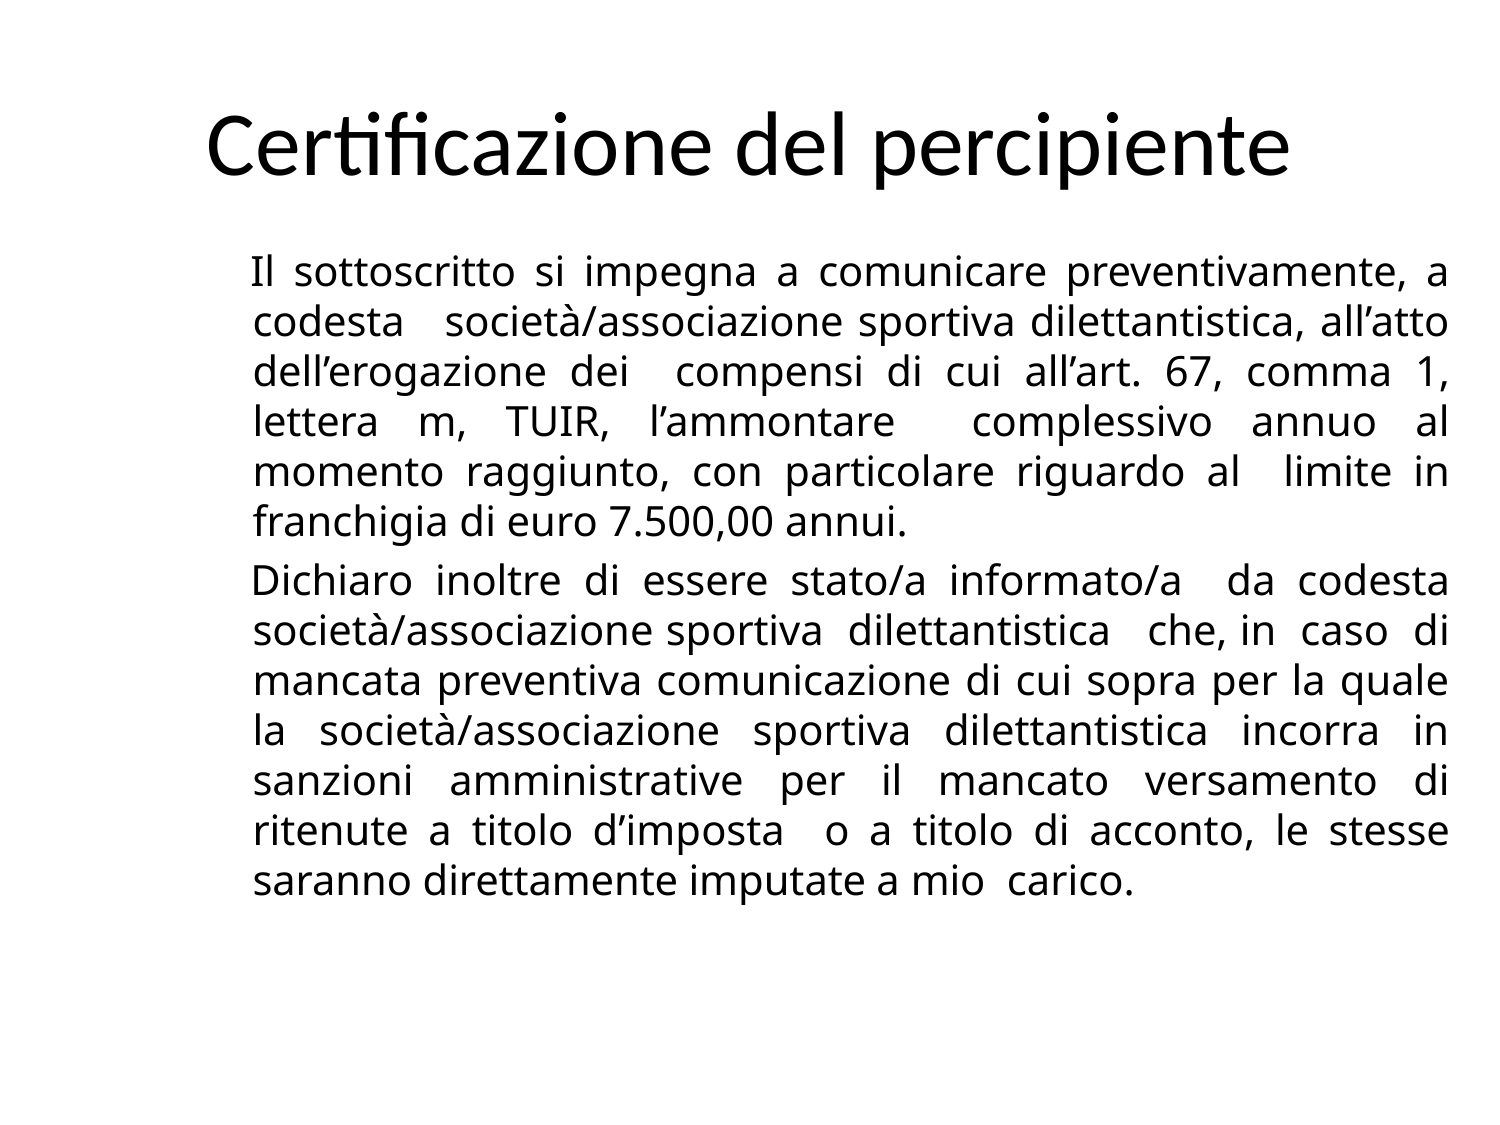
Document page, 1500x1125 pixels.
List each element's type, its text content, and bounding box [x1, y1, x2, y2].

title Certificazione del percipiente [75, 45, 1425, 233]
list Il sottoscritto si impegna a comunicare preventivamente, a codesta società/associazione sportiva dilettantistica, all’atto dell’erogazione dei compensi di cui all’art. 67, comma 1, lettera m, TUIR, l’ammontare complessivo annuo al momento raggiunto, con particolare riguardo al limite in franchigia di euro 7.500,00 annui. Dichiaro inoltre di essere stato/a informato/a da codesta società/associazione sportiva dilettantistica che, in caso di mancata preventiva comunicazione di cui sopra per la quale la società/associazione sportiva dilettantistica incorra in sanzioni amministrative per il mancato versamento di ritenute a titolo d’imposta o a titolo di acconto, le stesse saranno direttamente imputate a mio carico. [235, 237, 1466, 941]
